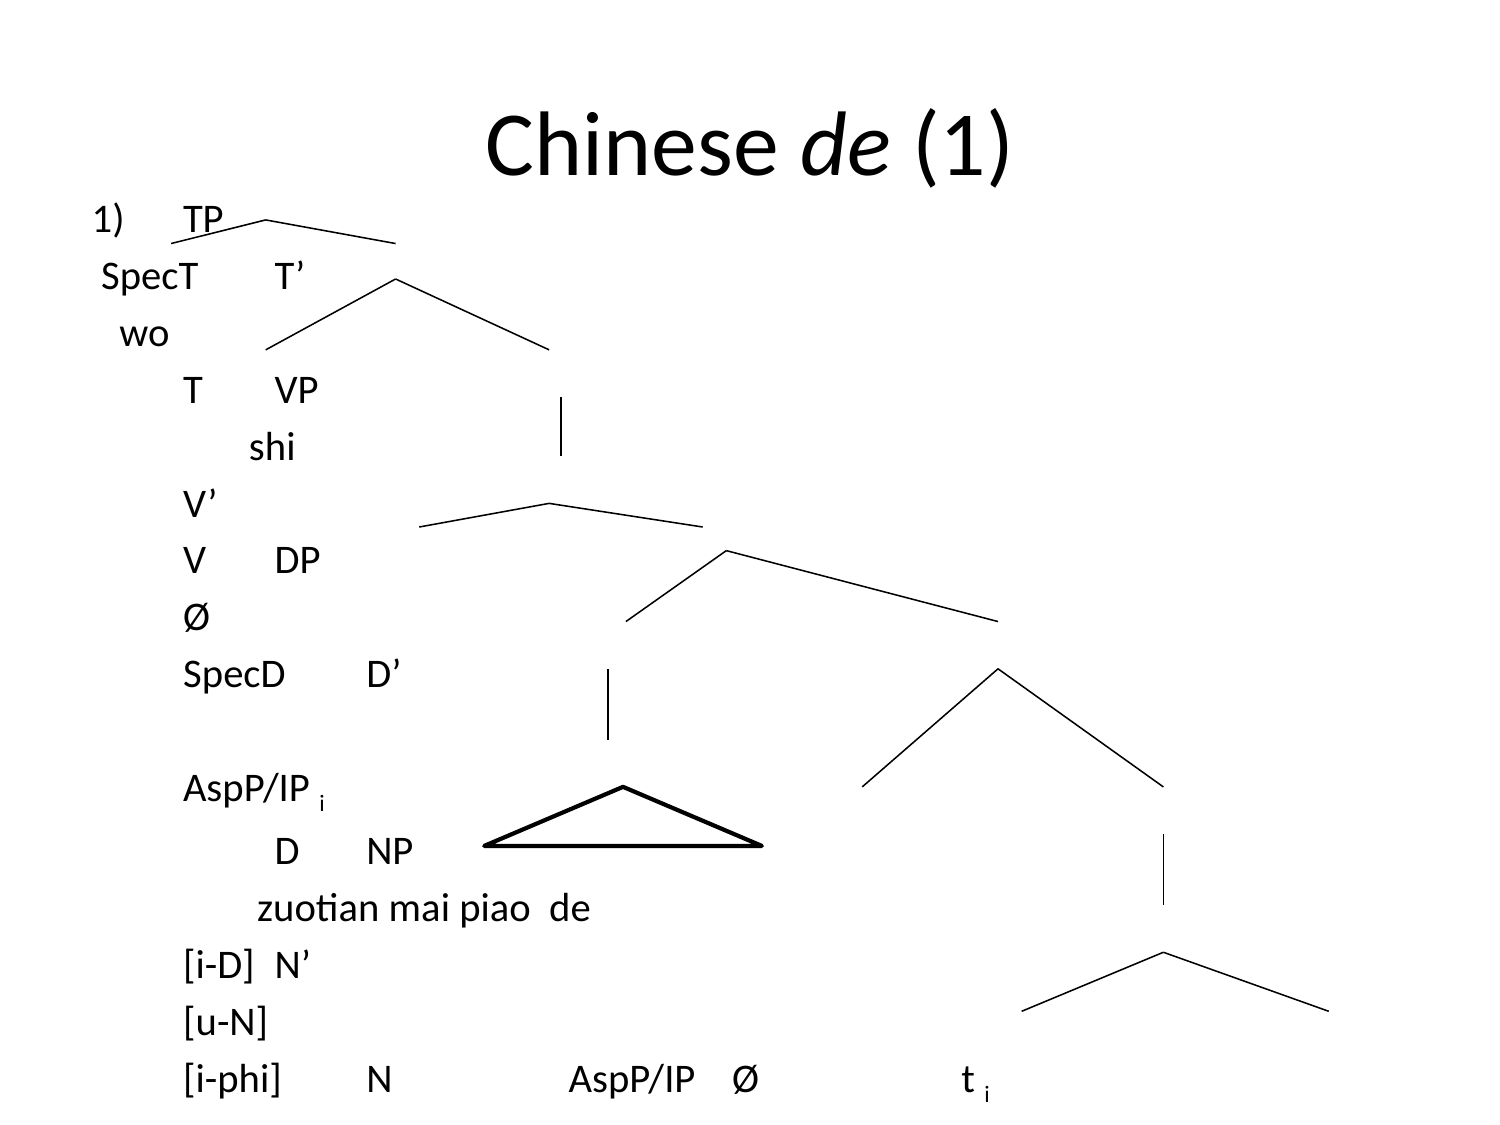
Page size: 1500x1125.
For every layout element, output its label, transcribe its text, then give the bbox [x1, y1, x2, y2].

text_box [395, 278, 550, 350]
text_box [1163, 951, 1329, 1012]
list 1) TP SpecT T’ wo T VP shi V’ V DP Ø SpecD D’ AspP/IP i D NP zuotian mai piao de [i-D] N’ [u-N] [i-phi] N AspP/IP Ø t i [76, 184, 1427, 1125]
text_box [265, 219, 396, 244]
title Chinese de (1) [75, 45, 1425, 233]
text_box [997, 668, 1164, 788]
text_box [625, 550, 725, 622]
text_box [418, 503, 546, 528]
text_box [548, 503, 703, 528]
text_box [1021, 951, 1162, 1012]
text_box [726, 550, 999, 622]
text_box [861, 668, 996, 788]
text_box [482, 784, 764, 849]
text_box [170, 219, 264, 244]
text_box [265, 278, 394, 350]
